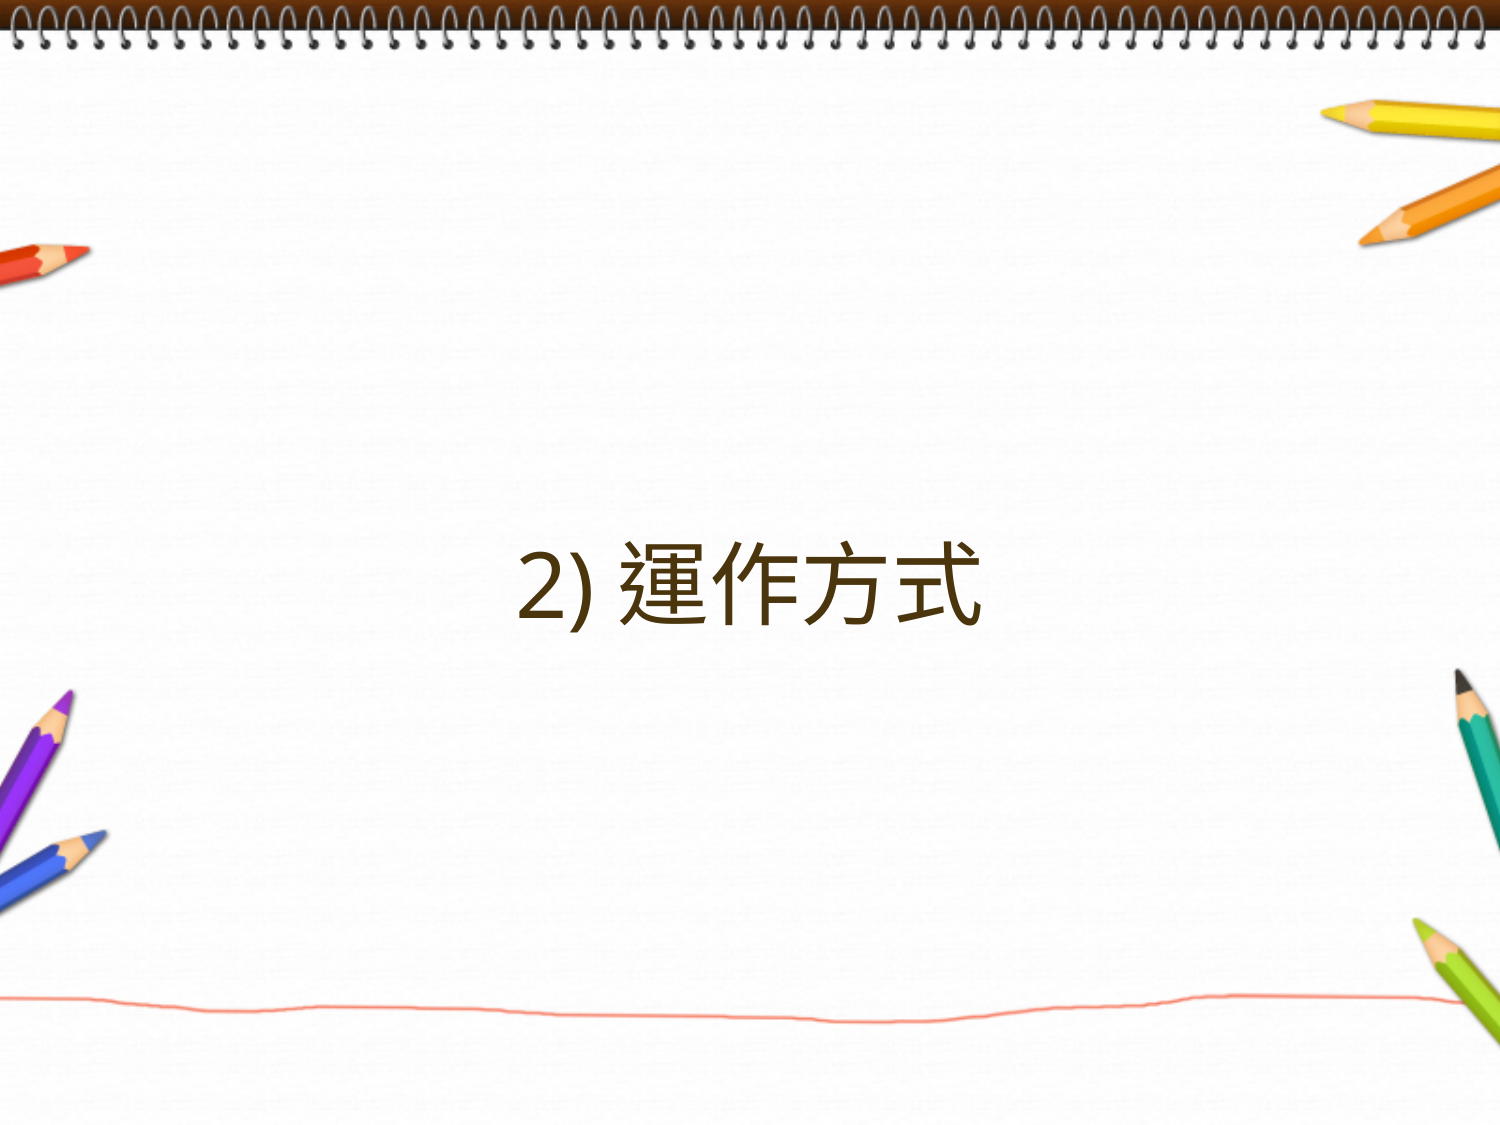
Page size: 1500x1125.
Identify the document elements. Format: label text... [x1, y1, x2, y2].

list 2)運作方式 [75, 262, 1425, 1005]
picture [0, 0, 1500, 1125]
